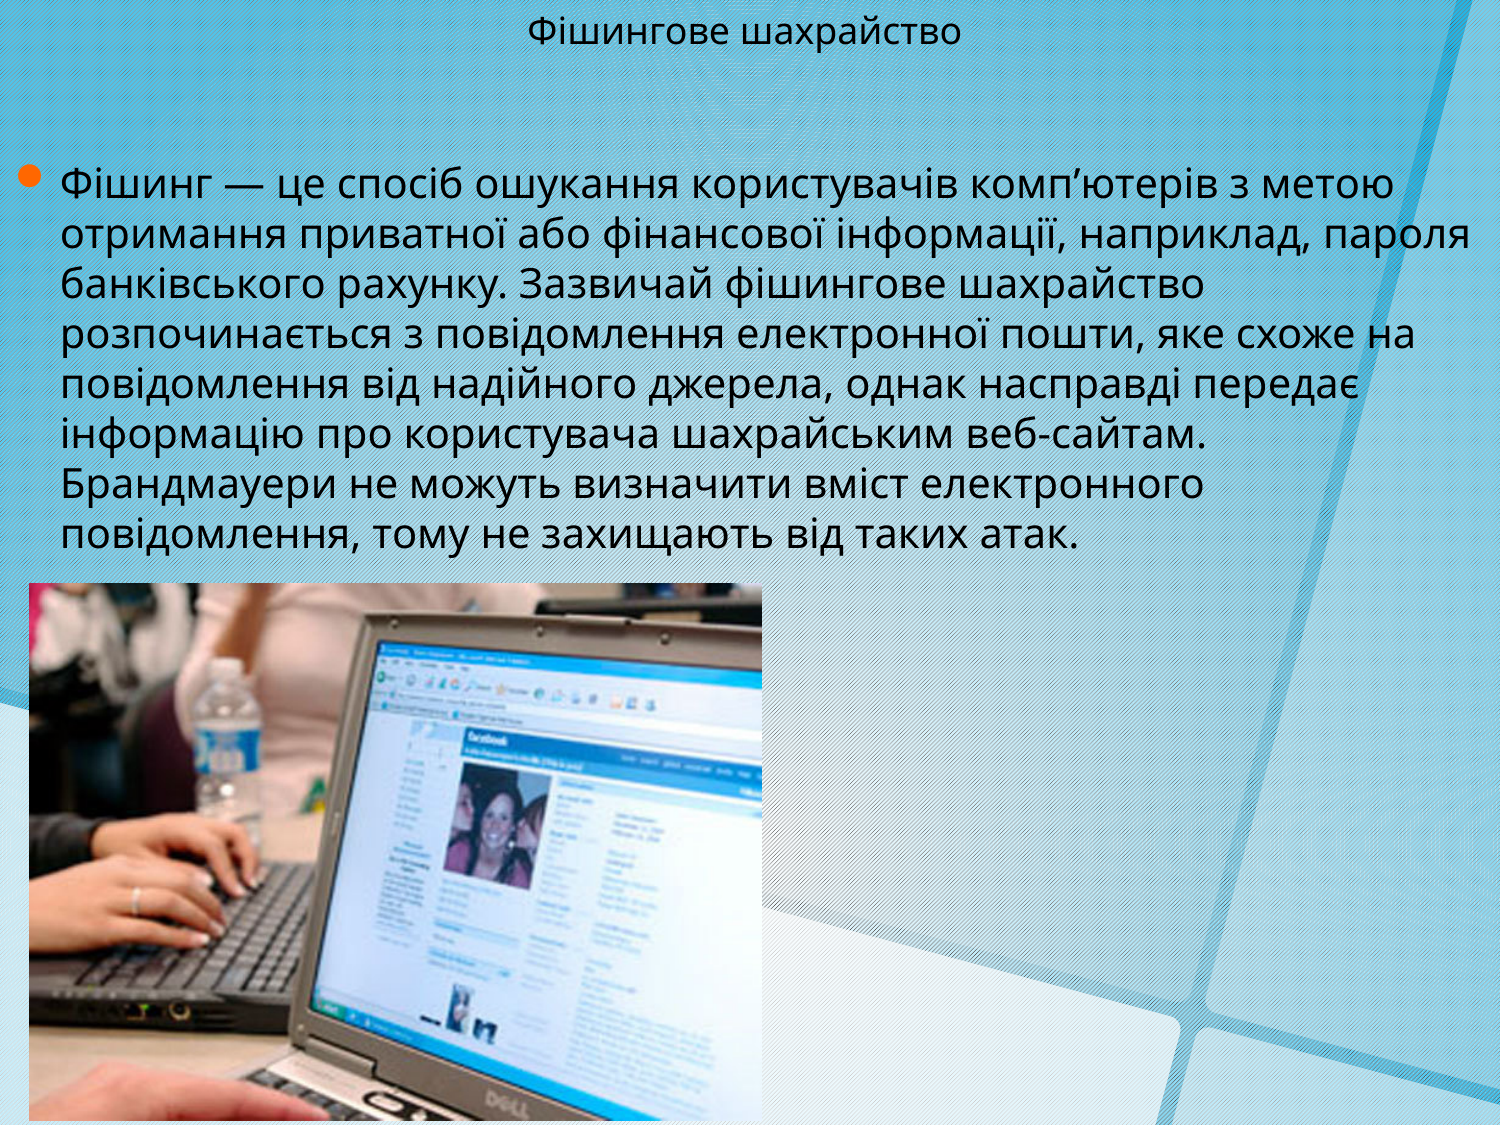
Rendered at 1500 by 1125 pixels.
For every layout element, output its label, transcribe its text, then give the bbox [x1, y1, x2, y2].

text_box Фішинг — це спосіб ошукання користувачів комп’ютерів з метою отримання приватної або фінансової інформації, наприклад, пароля банківського рахунку. Зазвичай фішингове шахрайство розпочинається з повідомлення електронної пошти, яке схоже на повідомлення від надійного джерела, однак насправді передає інформацію про користувача шахрайським веб-сайтам. Брандмауери не можуть визначити вміст електронного повідомлення, тому не захищають від таких атак. [0, 148, 1500, 564]
picture [395, 1031, 413, 1039]
picture [28, 583, 763, 1122]
text_box Фішингове шахрайство [0, 0, 1500, 60]
